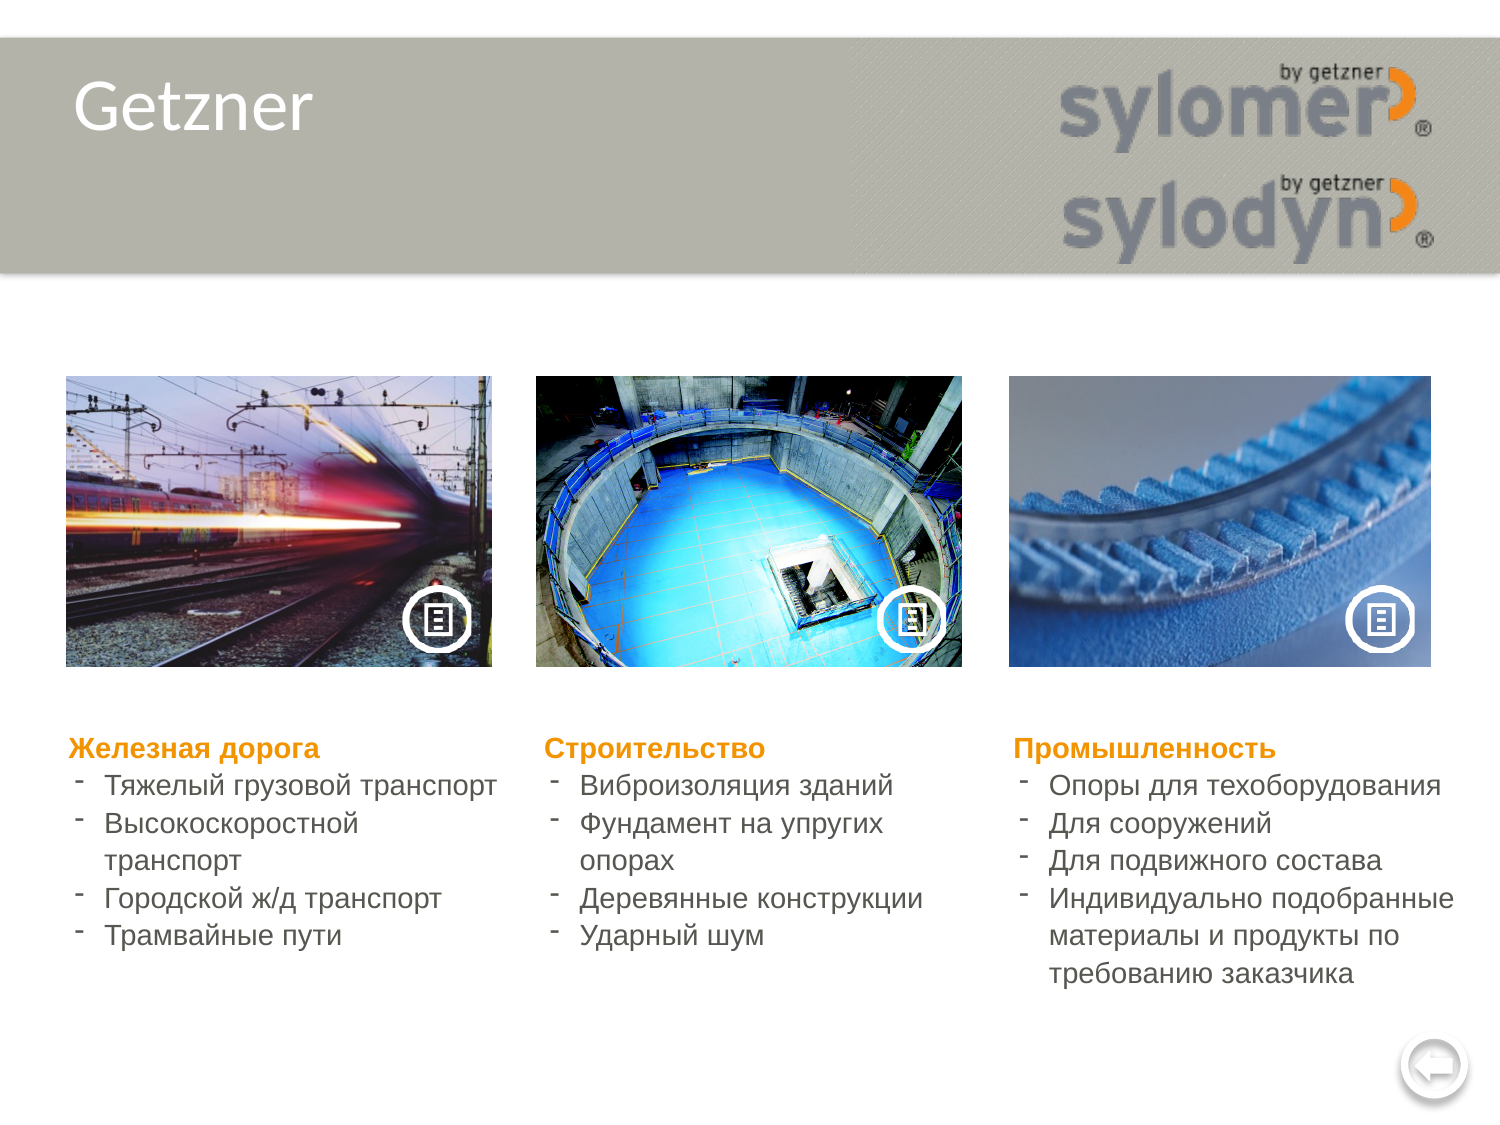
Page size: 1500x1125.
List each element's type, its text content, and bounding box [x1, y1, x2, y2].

picture [851, 37, 1500, 274]
text_box Железная дорога Тяжелый грузовой транспорт Высокоскоростной транспорт Городской ж/д транспорт Трамвайные пути [24, 706, 550, 1009]
text_box Промышленность Опоры для техоборудования Для сооружений Для подвижного состава Индивидуально подобранные материалы и продукты по требованию заказчика [969, 706, 1500, 1011]
picture [1008, 376, 1431, 667]
text_box Строительство Виброизоляция зданий Фундамент на упругих опорах Деревянные конструкции Ударный шум [500, 706, 969, 974]
picture [65, 376, 492, 667]
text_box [1390, 1015, 1500, 1125]
title Getzner [31, 33, 1043, 250]
picture [536, 376, 963, 667]
